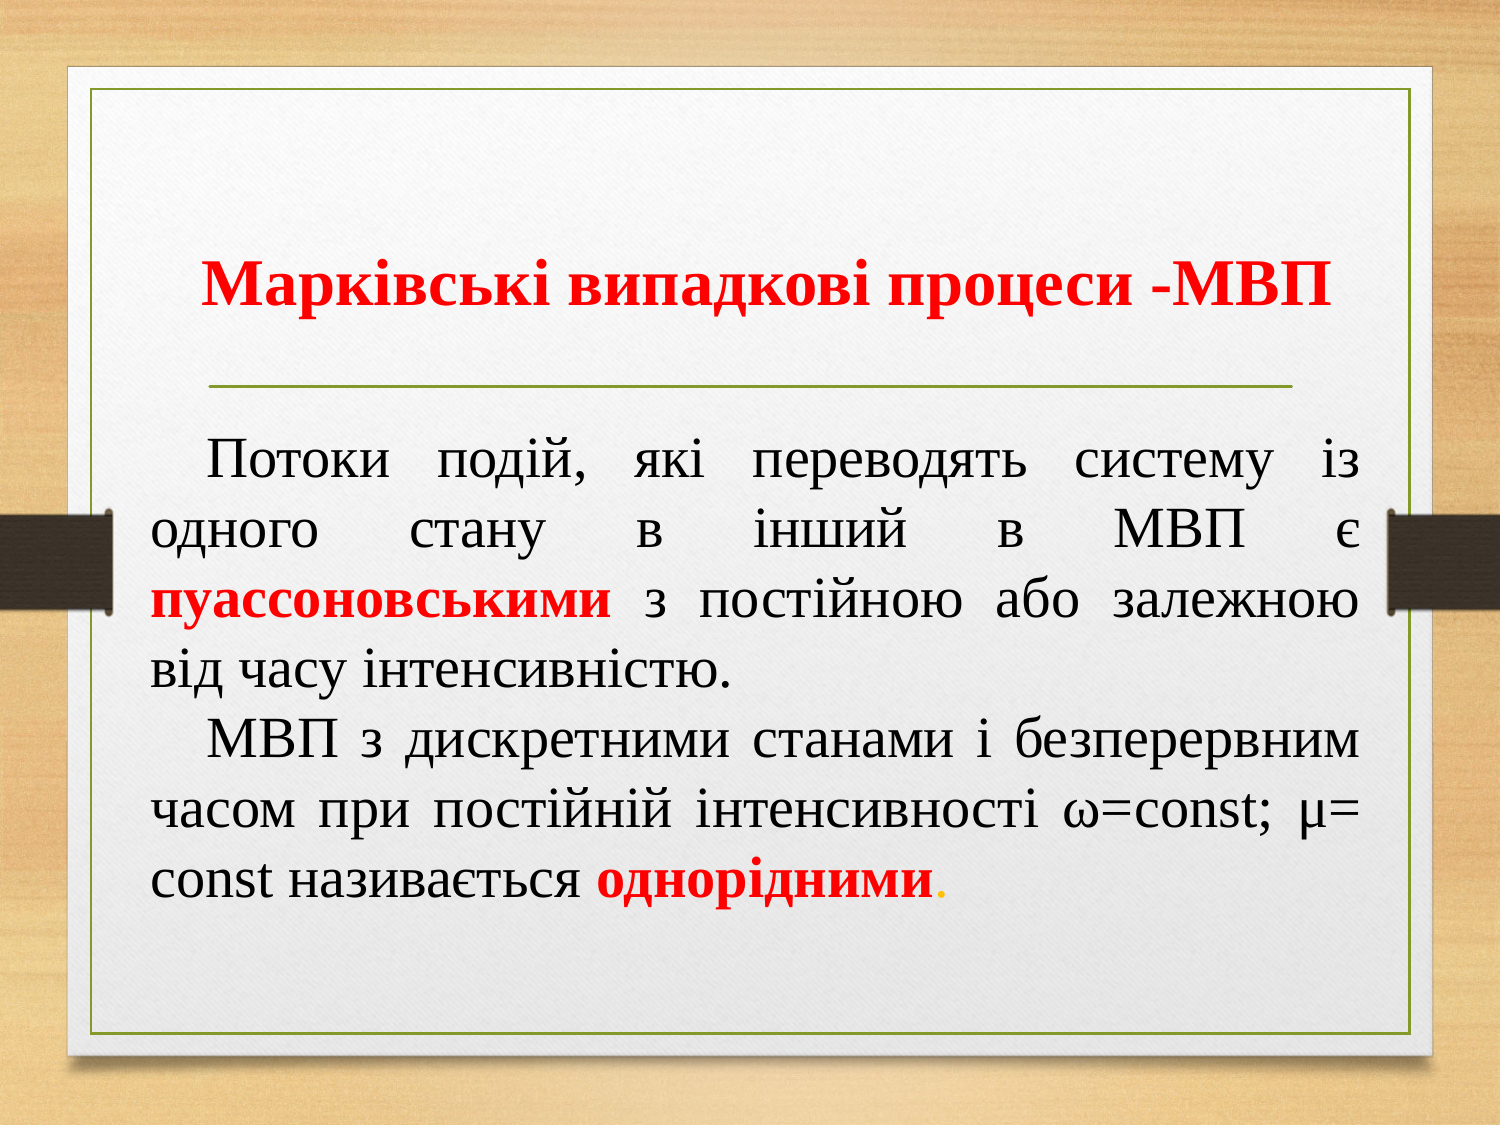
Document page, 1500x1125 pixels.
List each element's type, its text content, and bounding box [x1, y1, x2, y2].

text_box Марківські випадкові процеси -МВП [187, 231, 1349, 327]
picture [0, 0, 1500, 1125]
text_box Потоки подій, які переводять систему із одного стану в інший в МВП є пуассоновськими з постійною або залежною від часу інтенсивністю. МВП з дискретними станами і безперервним часом при постійній інтенсивності ω=const; μ= const називається однорідними. [135, 411, 1376, 916]
